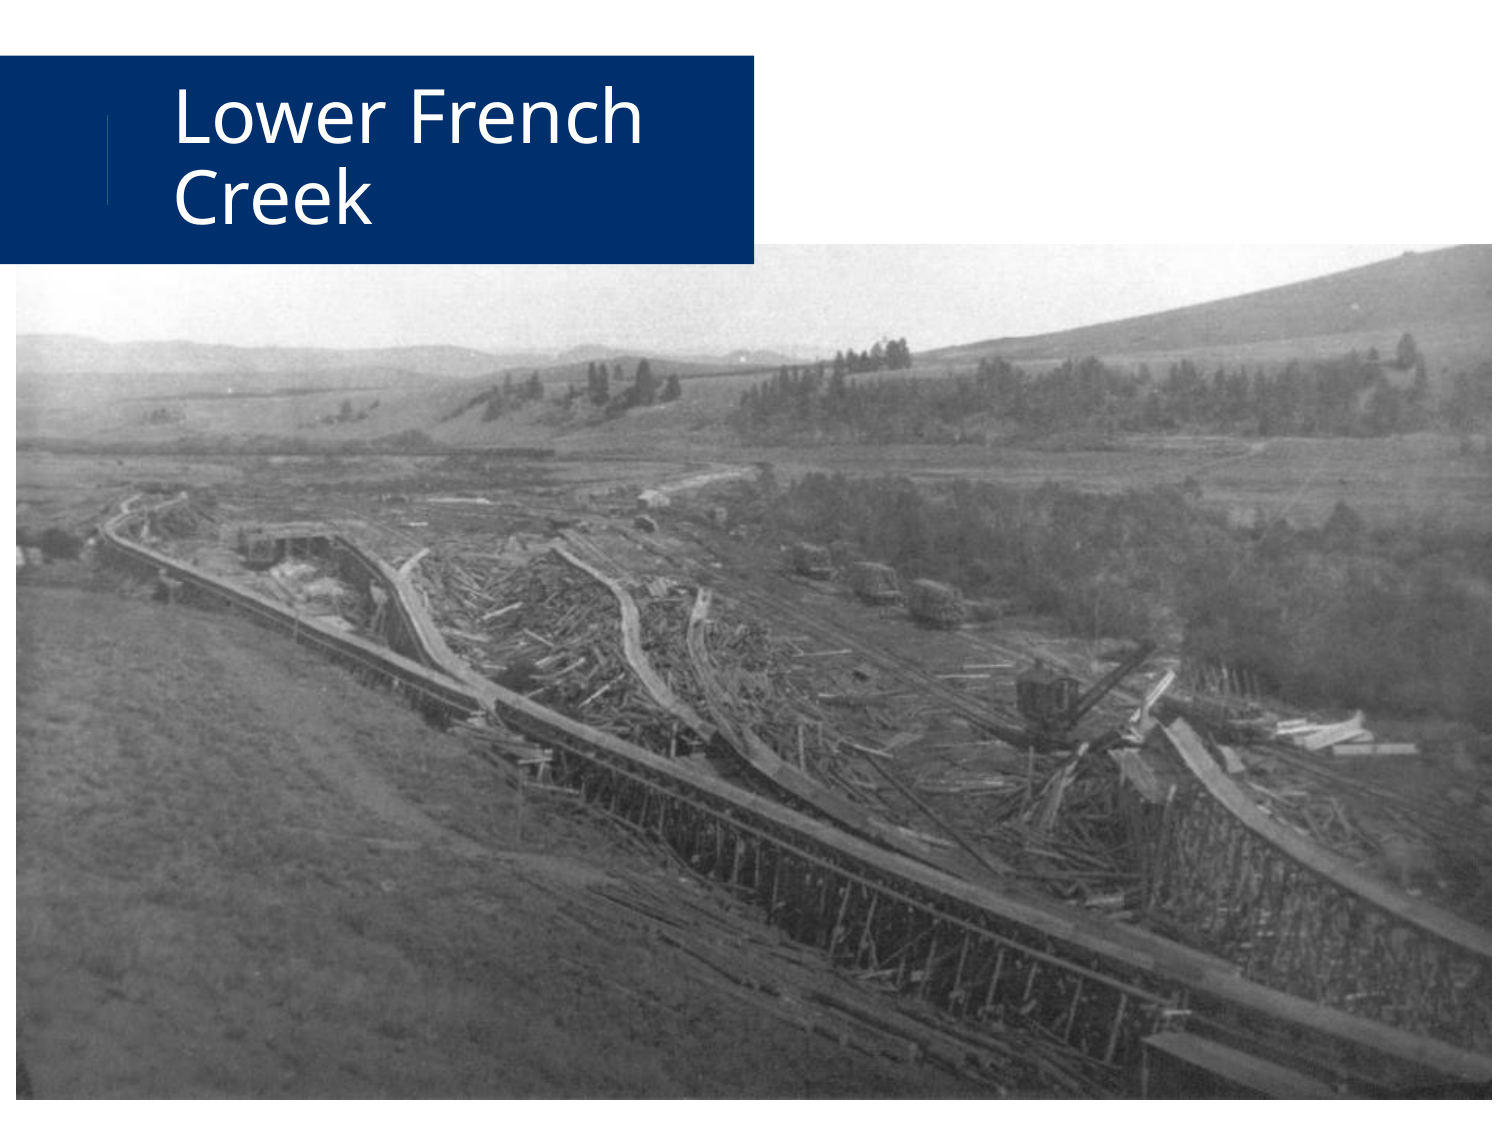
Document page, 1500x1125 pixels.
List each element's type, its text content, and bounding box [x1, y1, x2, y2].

picture [16, 244, 1492, 1100]
title Lower French Creek [157, 75, 755, 244]
text_box [0, 55, 755, 265]
